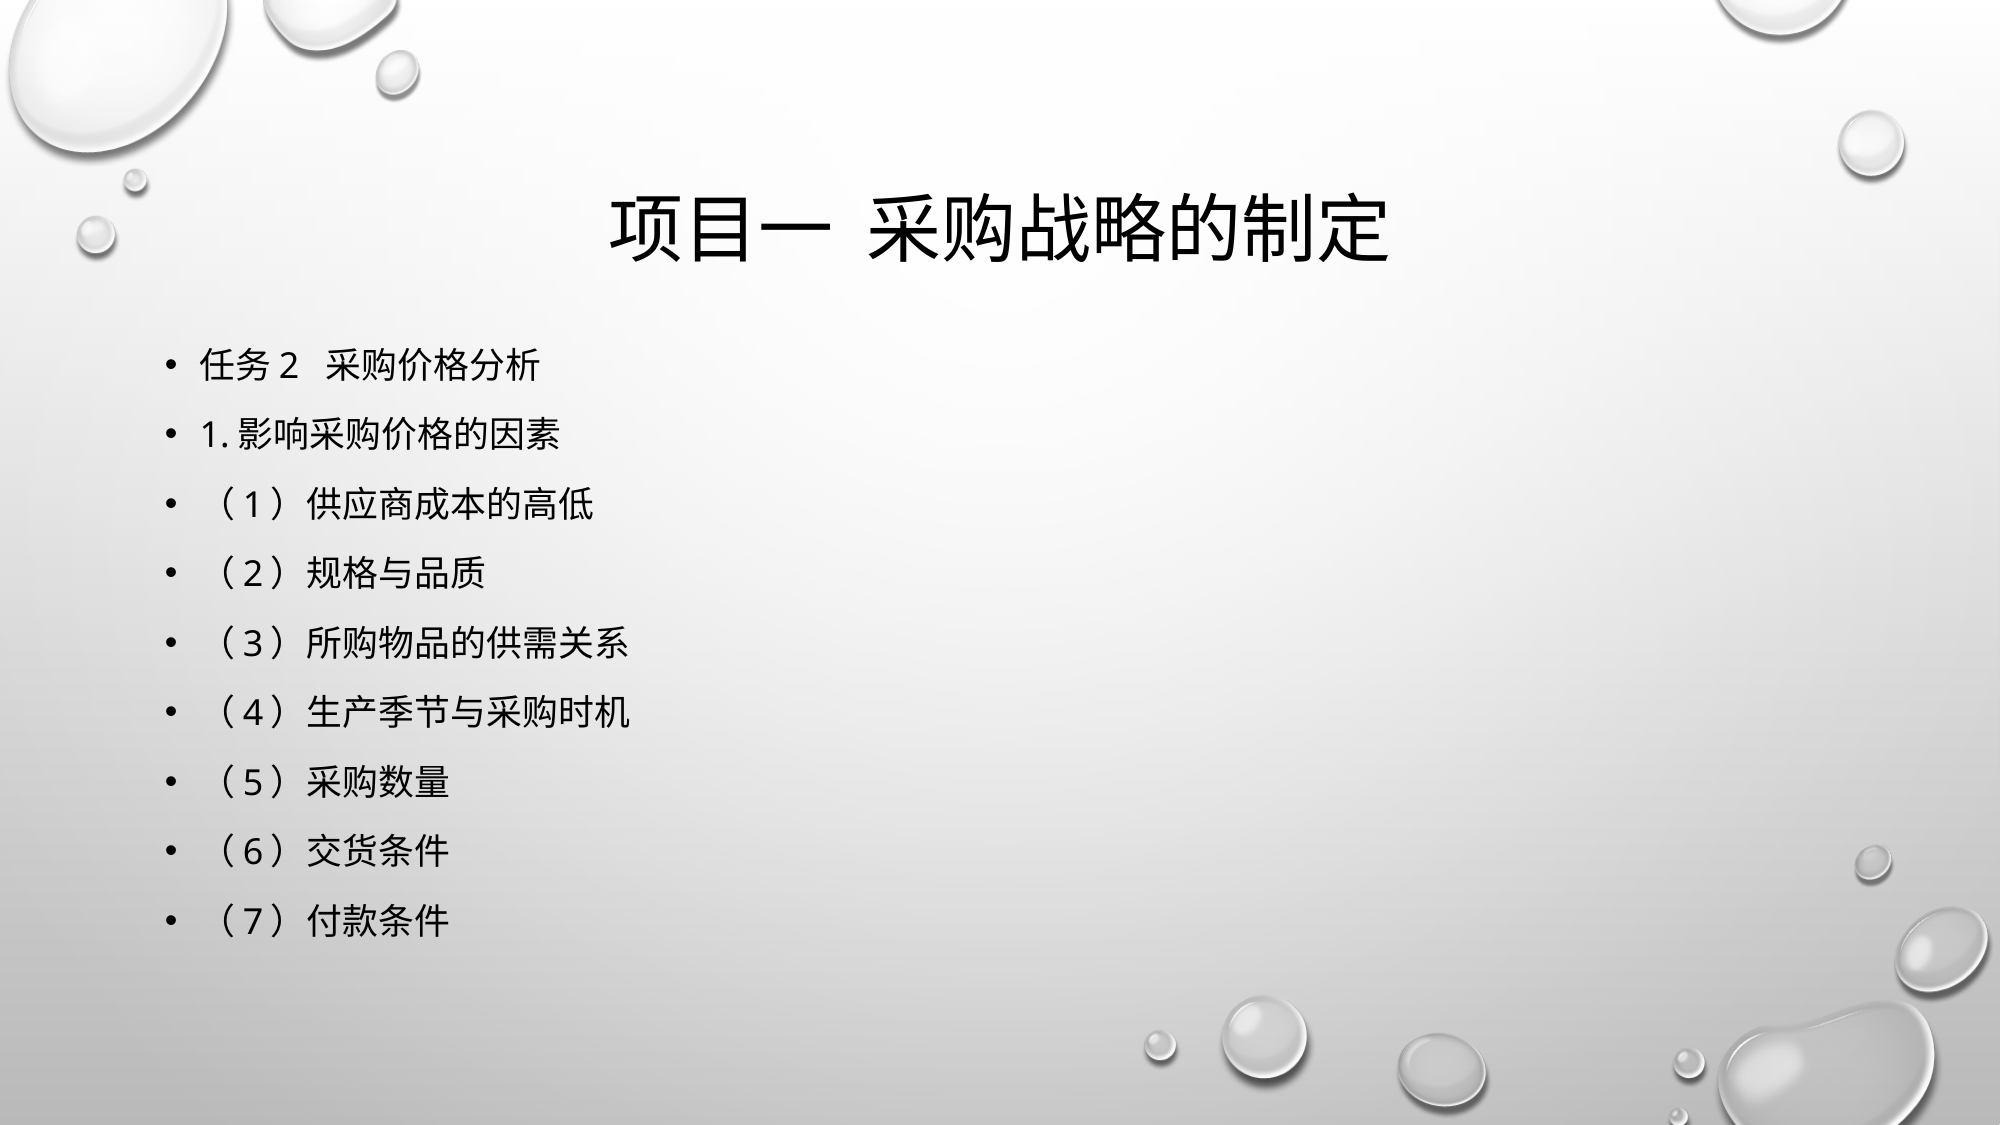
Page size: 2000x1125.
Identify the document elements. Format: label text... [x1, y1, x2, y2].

picture [0, 0, 2000, 1125]
list 任务2 采购价格分析 1.影响采购价格的因素 （1）供应商成本的高低 （2）规格与品质 （3）所购物品的供需关系 （4）生产季节与采购时机 （5）采购数量 （6）交货条件 （7）付款条件 [149, 326, 1850, 950]
title 项目一 采购战略的制定 [149, 101, 1850, 326]
